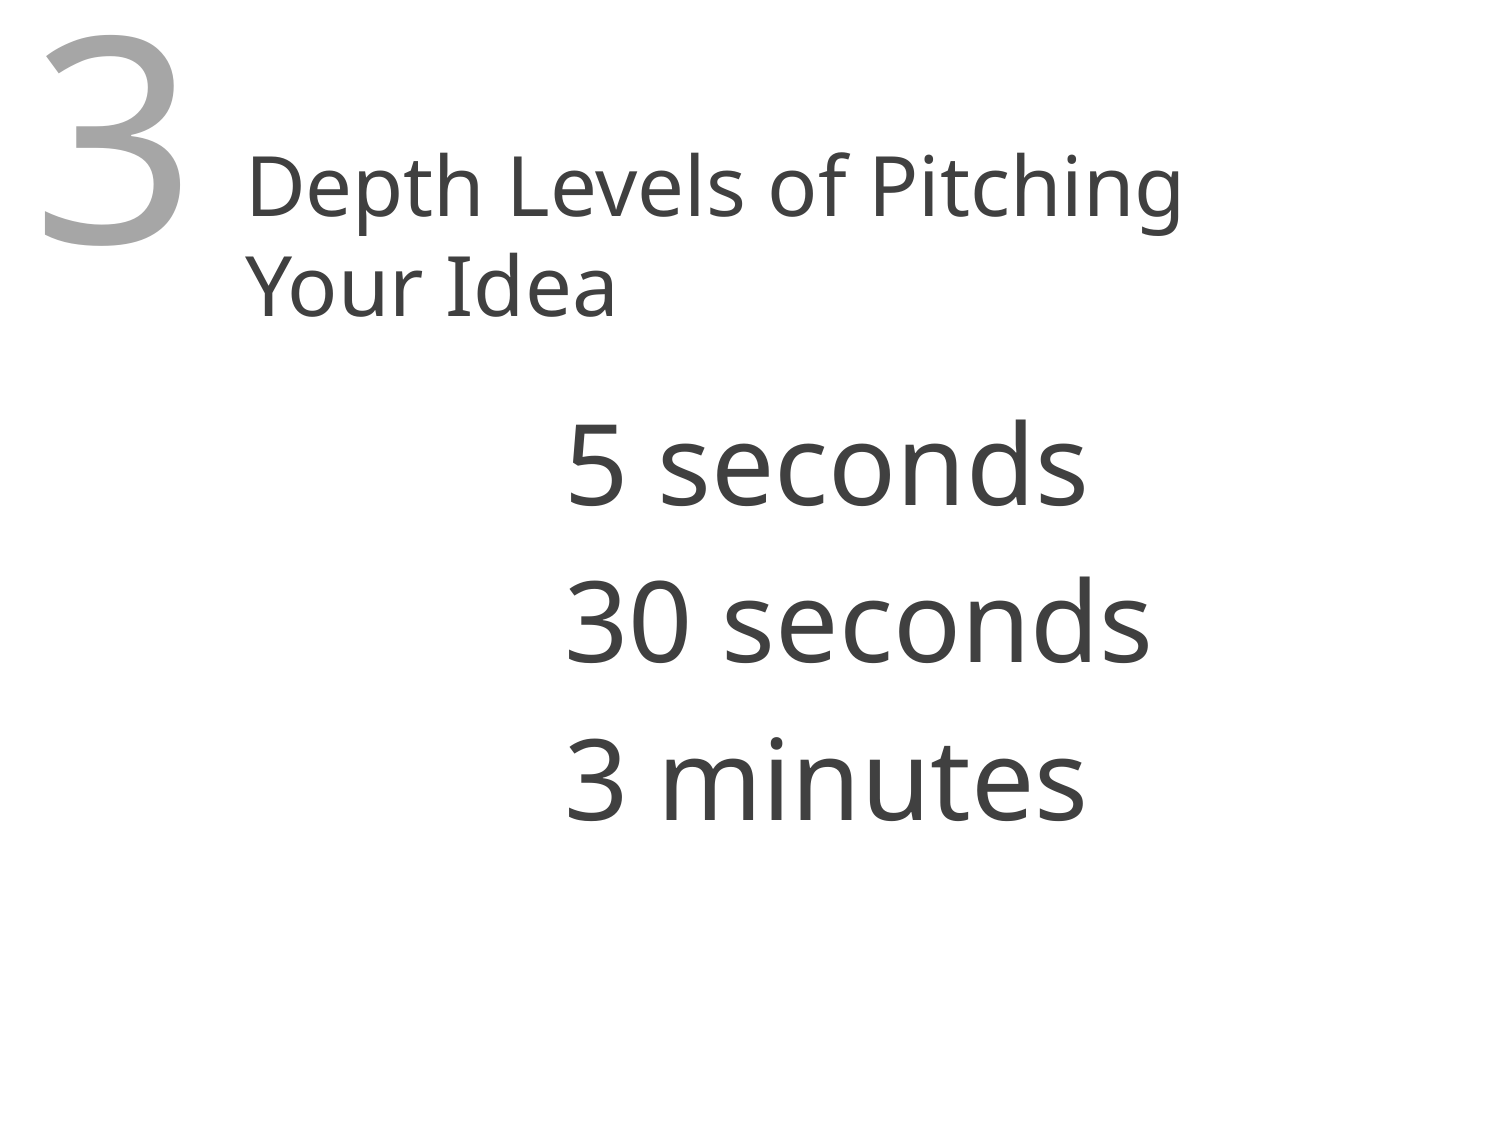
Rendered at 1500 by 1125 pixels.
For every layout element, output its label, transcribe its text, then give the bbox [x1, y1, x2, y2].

list 5 seconds 30 seconds 3 minutes [549, 385, 1425, 1005]
text_box Depth Levels of Pitching Your Idea [230, 125, 1223, 341]
text_box 3 [17, 0, 325, 308]
